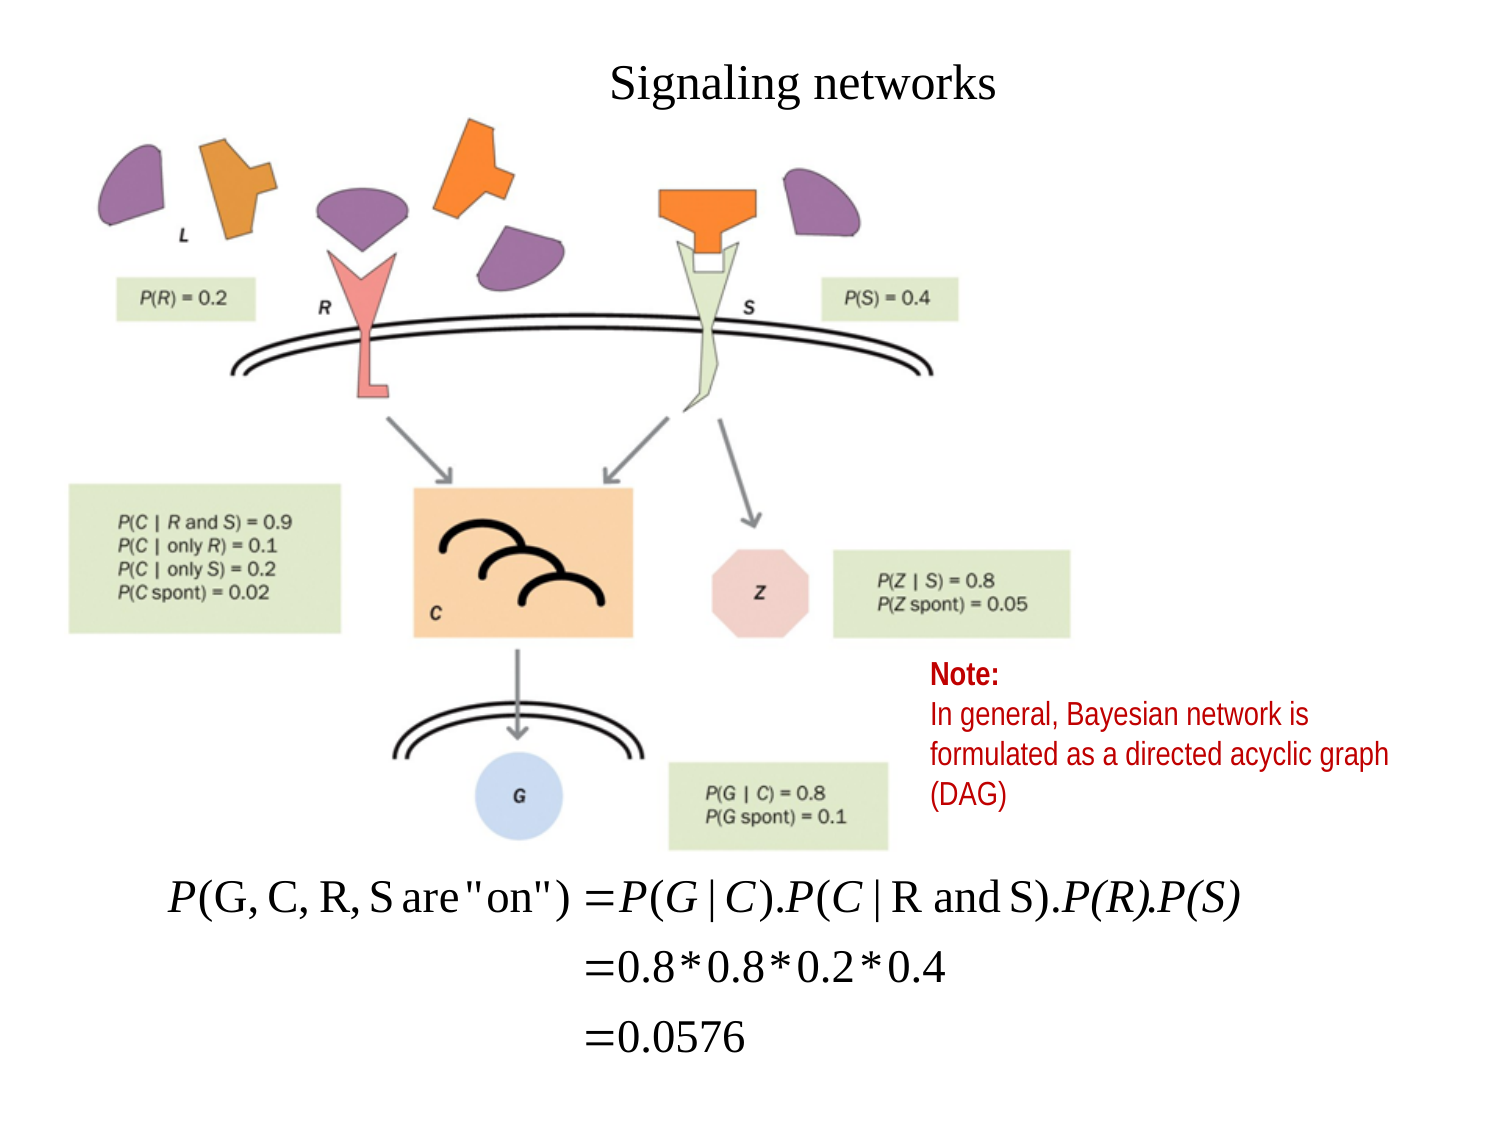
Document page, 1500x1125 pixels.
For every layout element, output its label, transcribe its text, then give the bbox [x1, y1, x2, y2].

text_box Signaling networks [183, 42, 1424, 178]
picture [64, 113, 1091, 858]
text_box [159, 869, 1247, 1065]
text_box Note: In general, Bayesian network is formulated as a directed acyclic graph (DAG) [1096, 645, 1447, 820]
